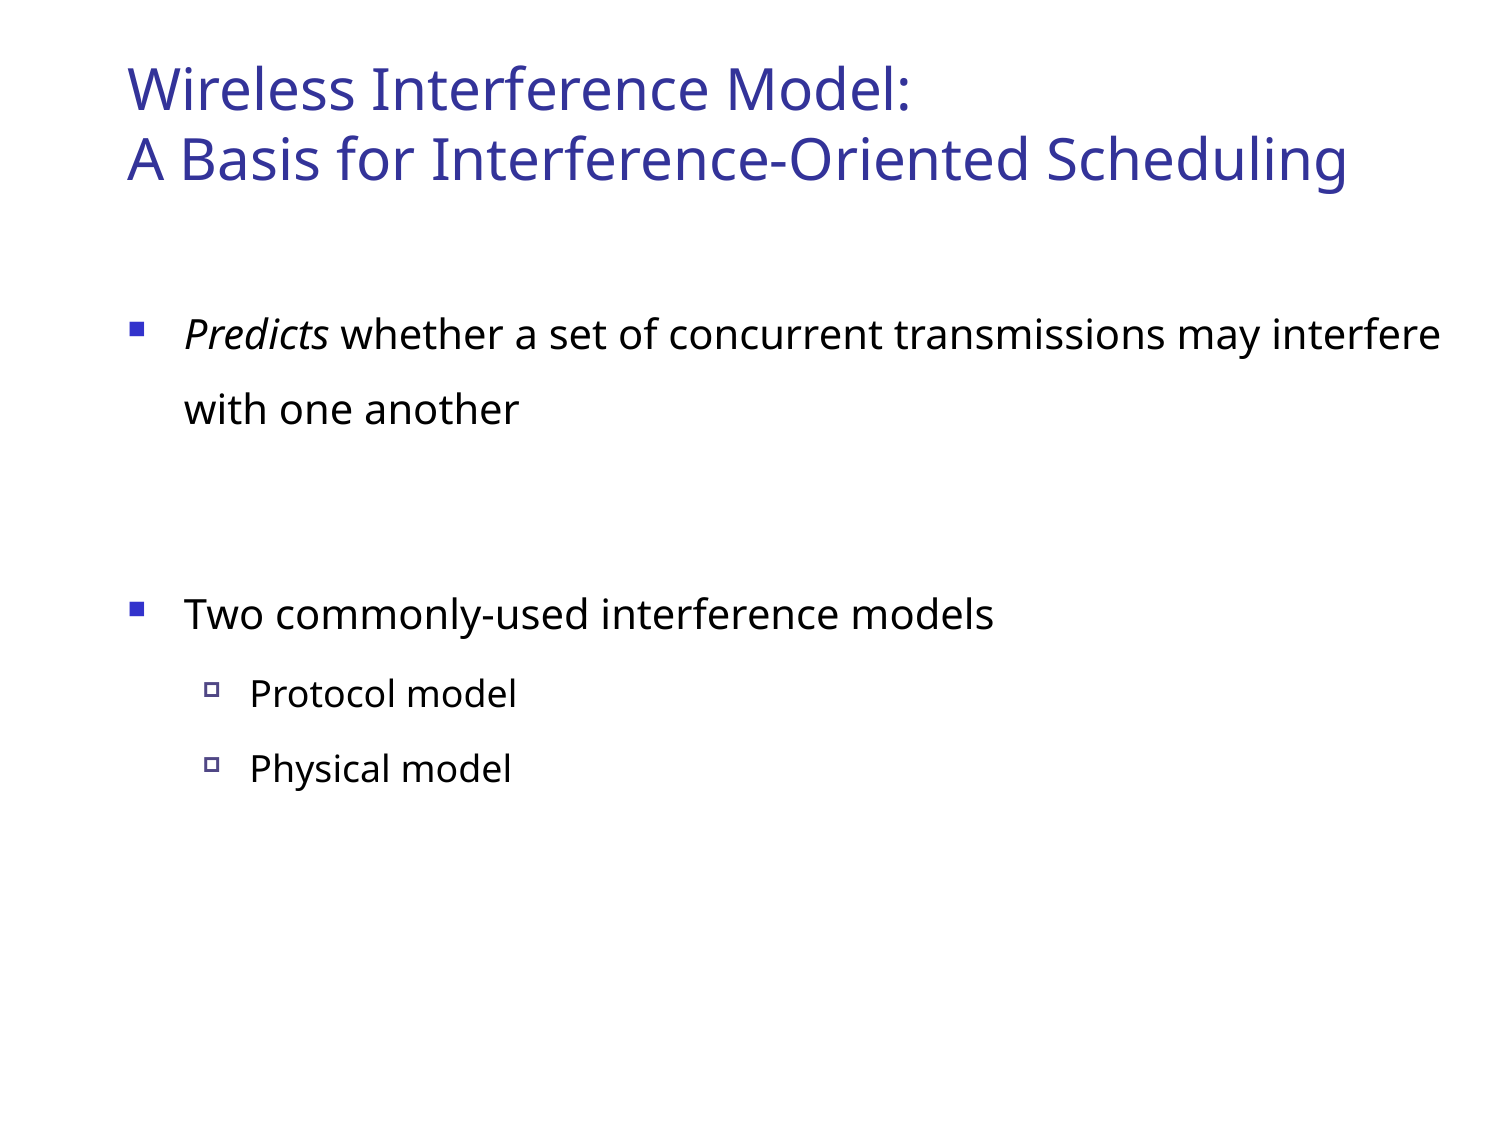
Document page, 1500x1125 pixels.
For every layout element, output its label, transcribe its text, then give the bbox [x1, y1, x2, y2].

list Predicts whether a set of concurrent transmissions may interfere with one another Two commonly-used interference models Protocol model Physical model [112, 274, 1500, 1051]
title Wireless Interference Model: A Basis for Interference-Oriented Scheduling [112, 12, 1392, 201]
